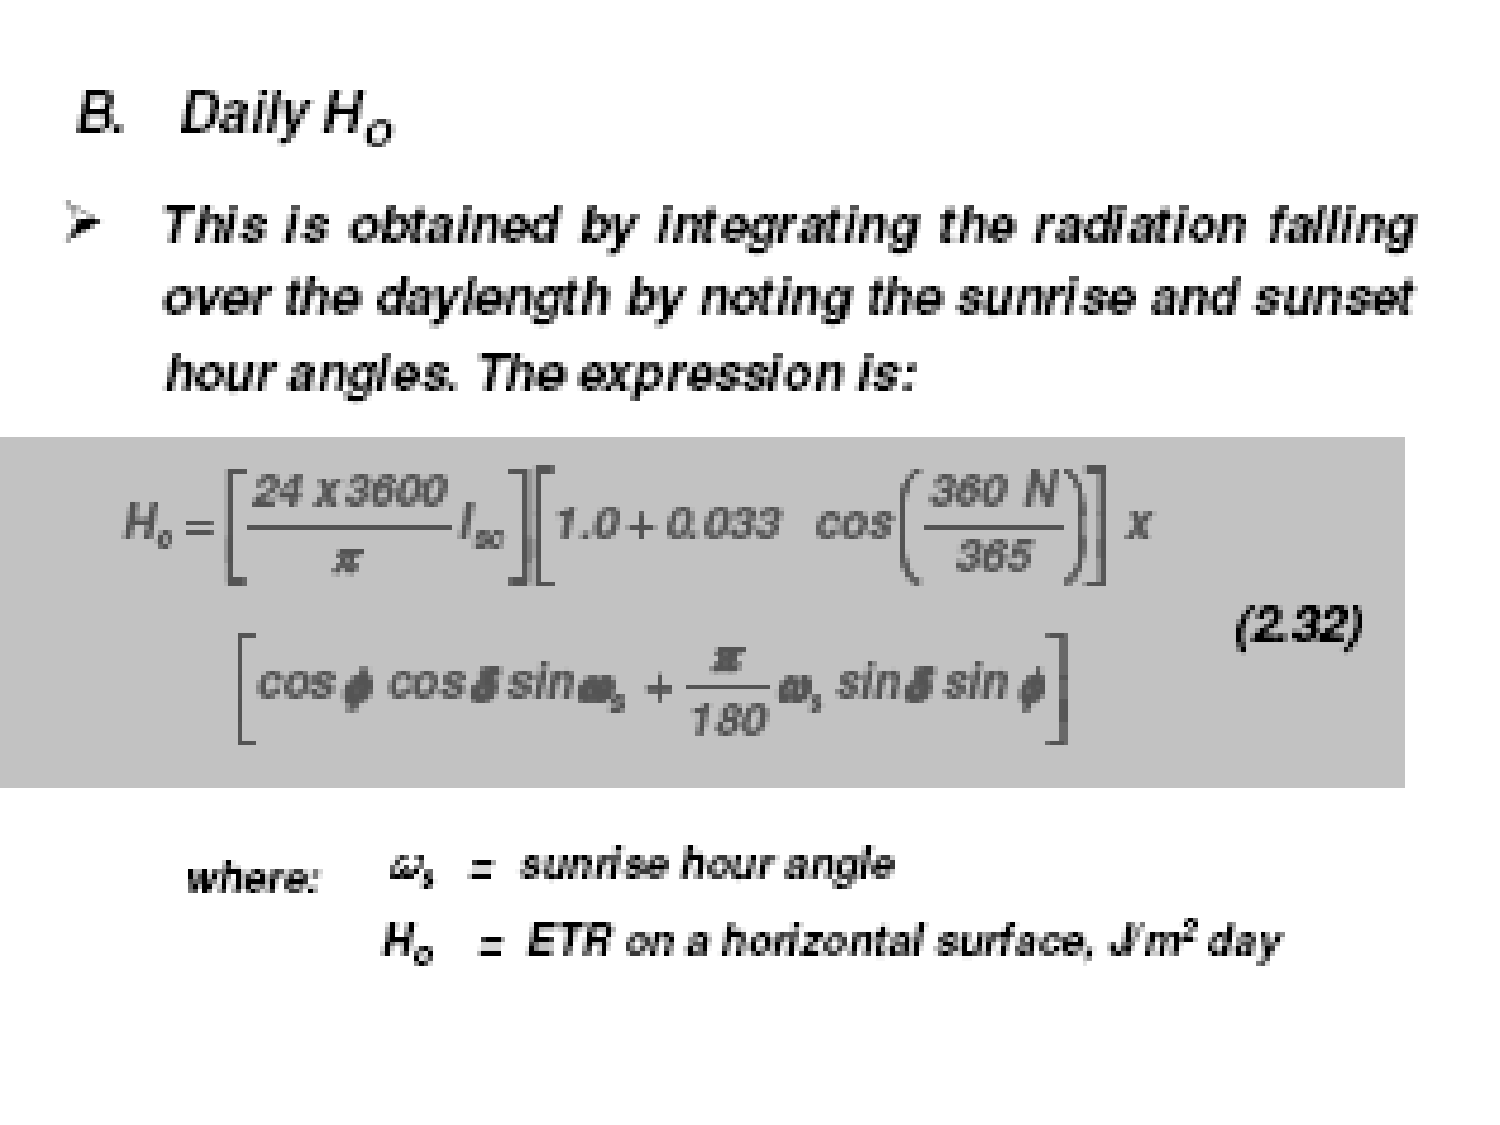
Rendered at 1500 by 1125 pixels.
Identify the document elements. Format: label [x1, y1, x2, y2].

picture [0, 437, 1405, 788]
picture [24, 62, 1471, 426]
picture [149, 812, 1338, 1001]
